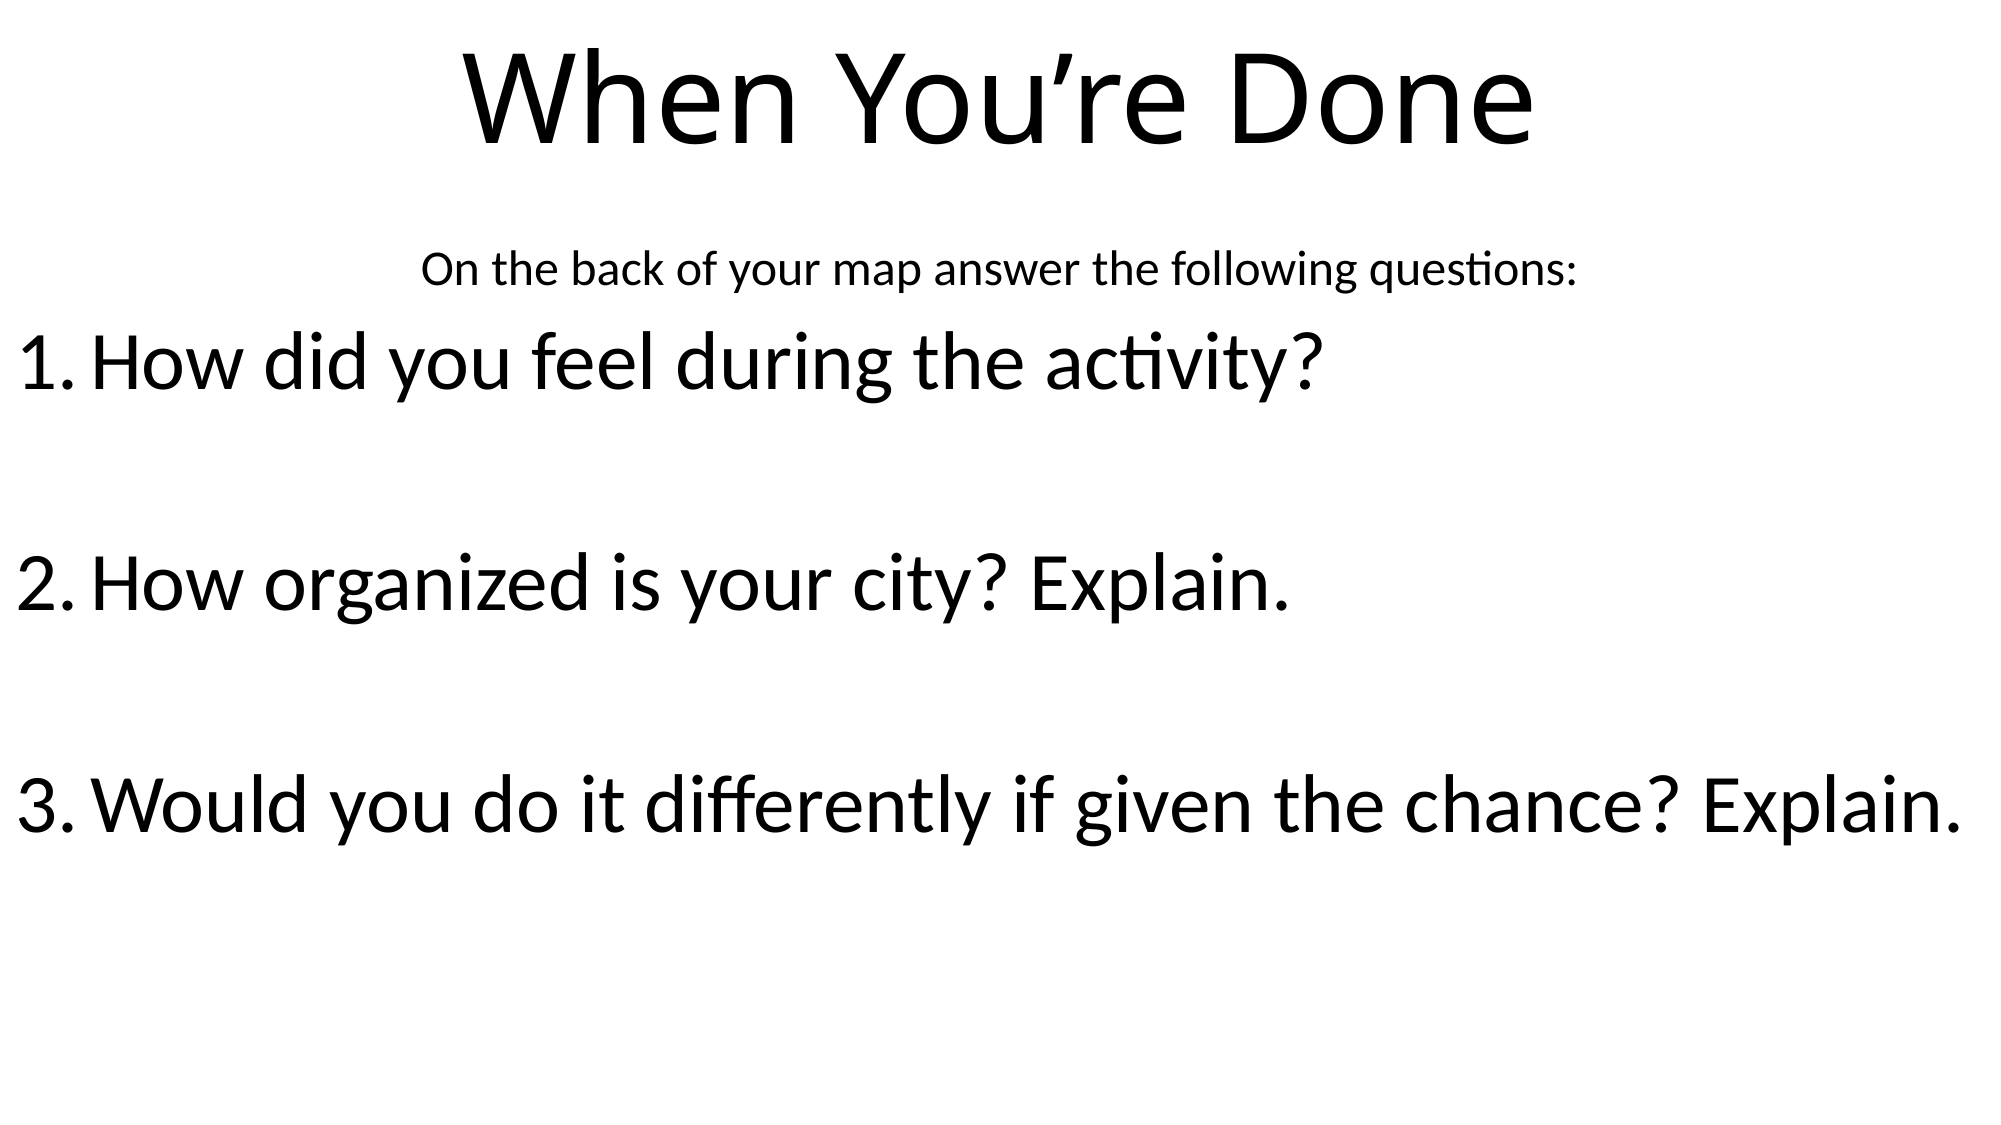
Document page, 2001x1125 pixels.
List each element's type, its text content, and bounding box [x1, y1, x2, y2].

title When You’re Done [249, 0, 1750, 179]
subtitle On the back of your map answer the following questions: How did you feel during the activity? How organized is your city? Explain. Would you do it differently if given the chance? Explain. [0, 234, 2000, 865]
